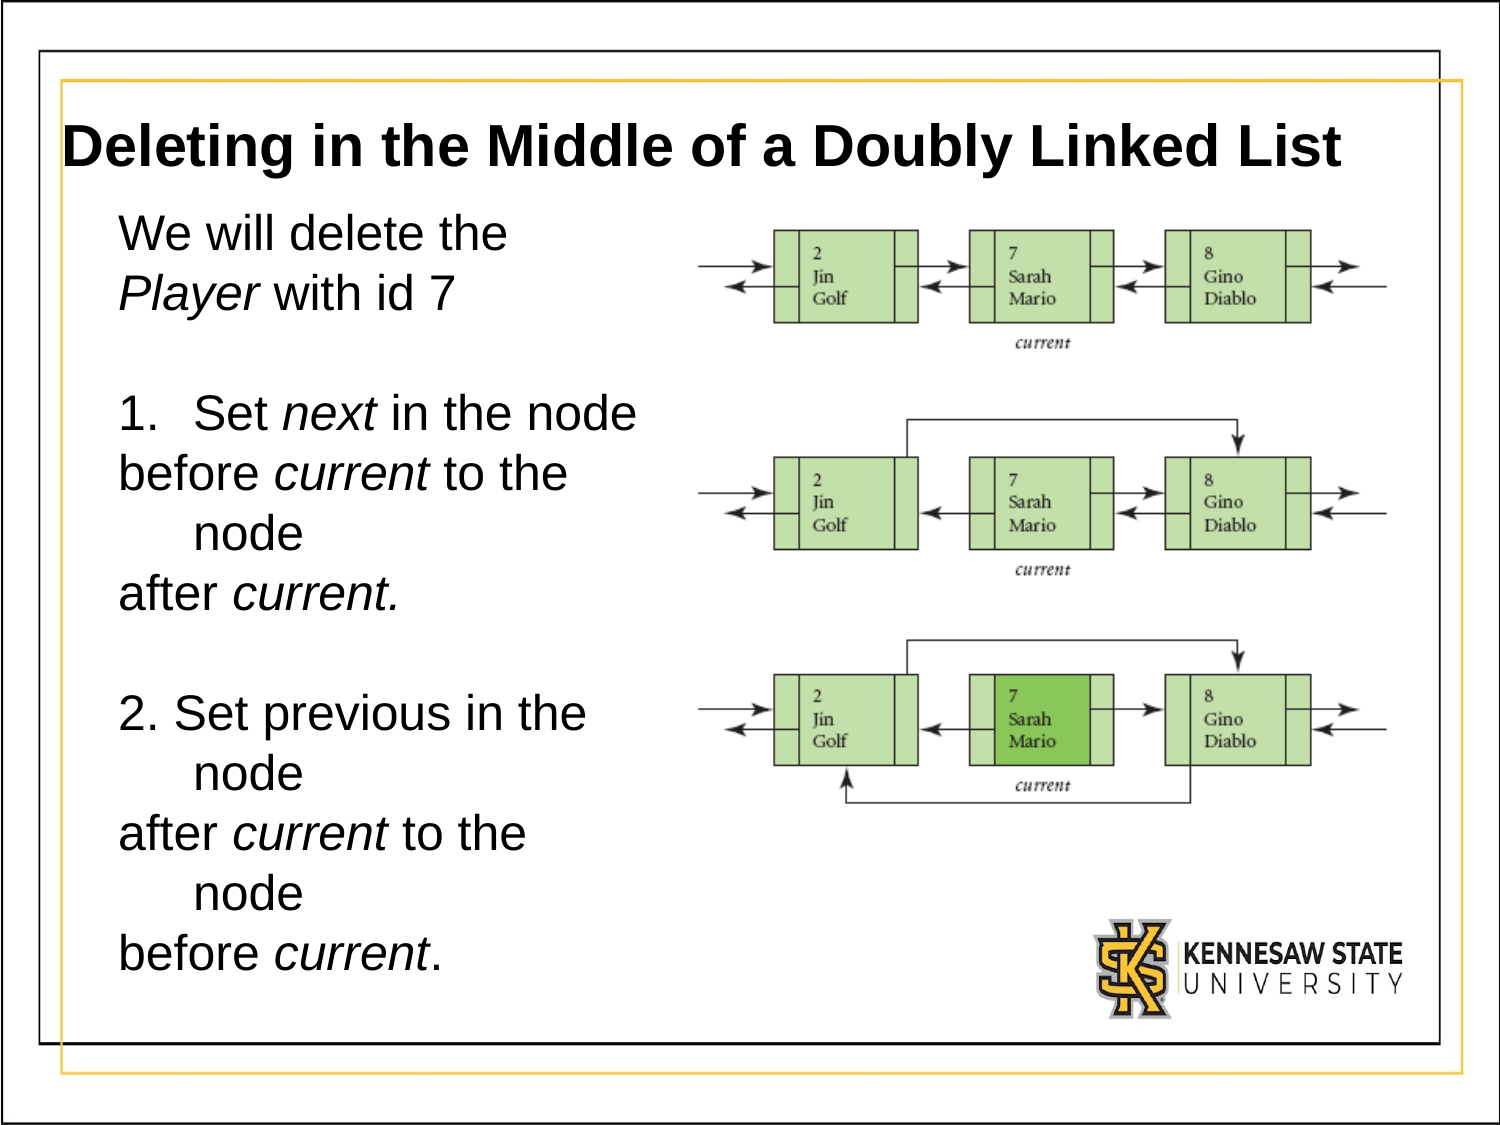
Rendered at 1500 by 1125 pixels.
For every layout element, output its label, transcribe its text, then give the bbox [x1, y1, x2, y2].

picture [0, 0, 1500, 1125]
text_box We will delete the Player with id 7 Set next in the node before current to the node after current. 2. Set previous in the node after current to the node before current. [103, 193, 667, 989]
title Deleting in the Middle of a Doubly Linked List [46, 99, 1460, 194]
